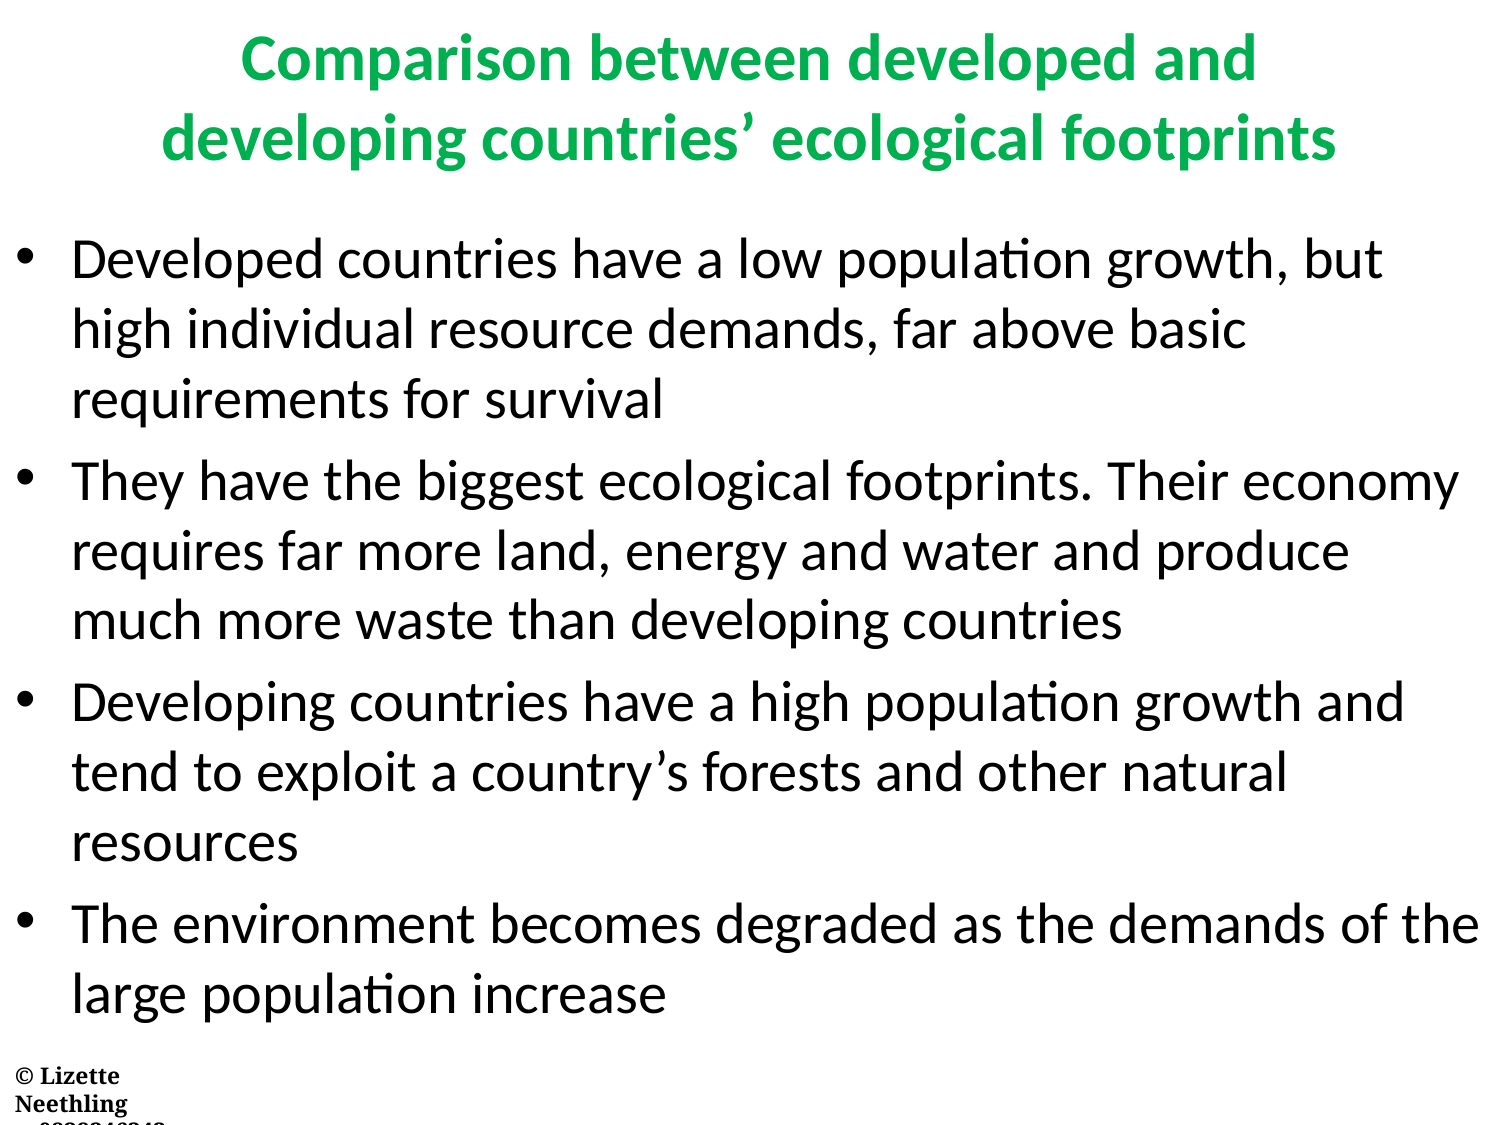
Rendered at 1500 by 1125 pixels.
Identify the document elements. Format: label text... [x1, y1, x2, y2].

list Developed countries have a low population growth, but high individual resource demands, far above basic requirements for survival They have the biggest ecological footprints. Their economy requires far more land, energy and water and produce much more waste than developing countries Developing countries have a high population growth and tend to exploit a country’s forests and other natural resources The environment becomes degraded as the demands of the large population increase [0, 212, 1500, 1125]
text_box © Lizette Neethling 0828246343 [0, 1054, 235, 1125]
title Comparison between developed and developing countries’ ecological footprints [75, 0, 1425, 188]
